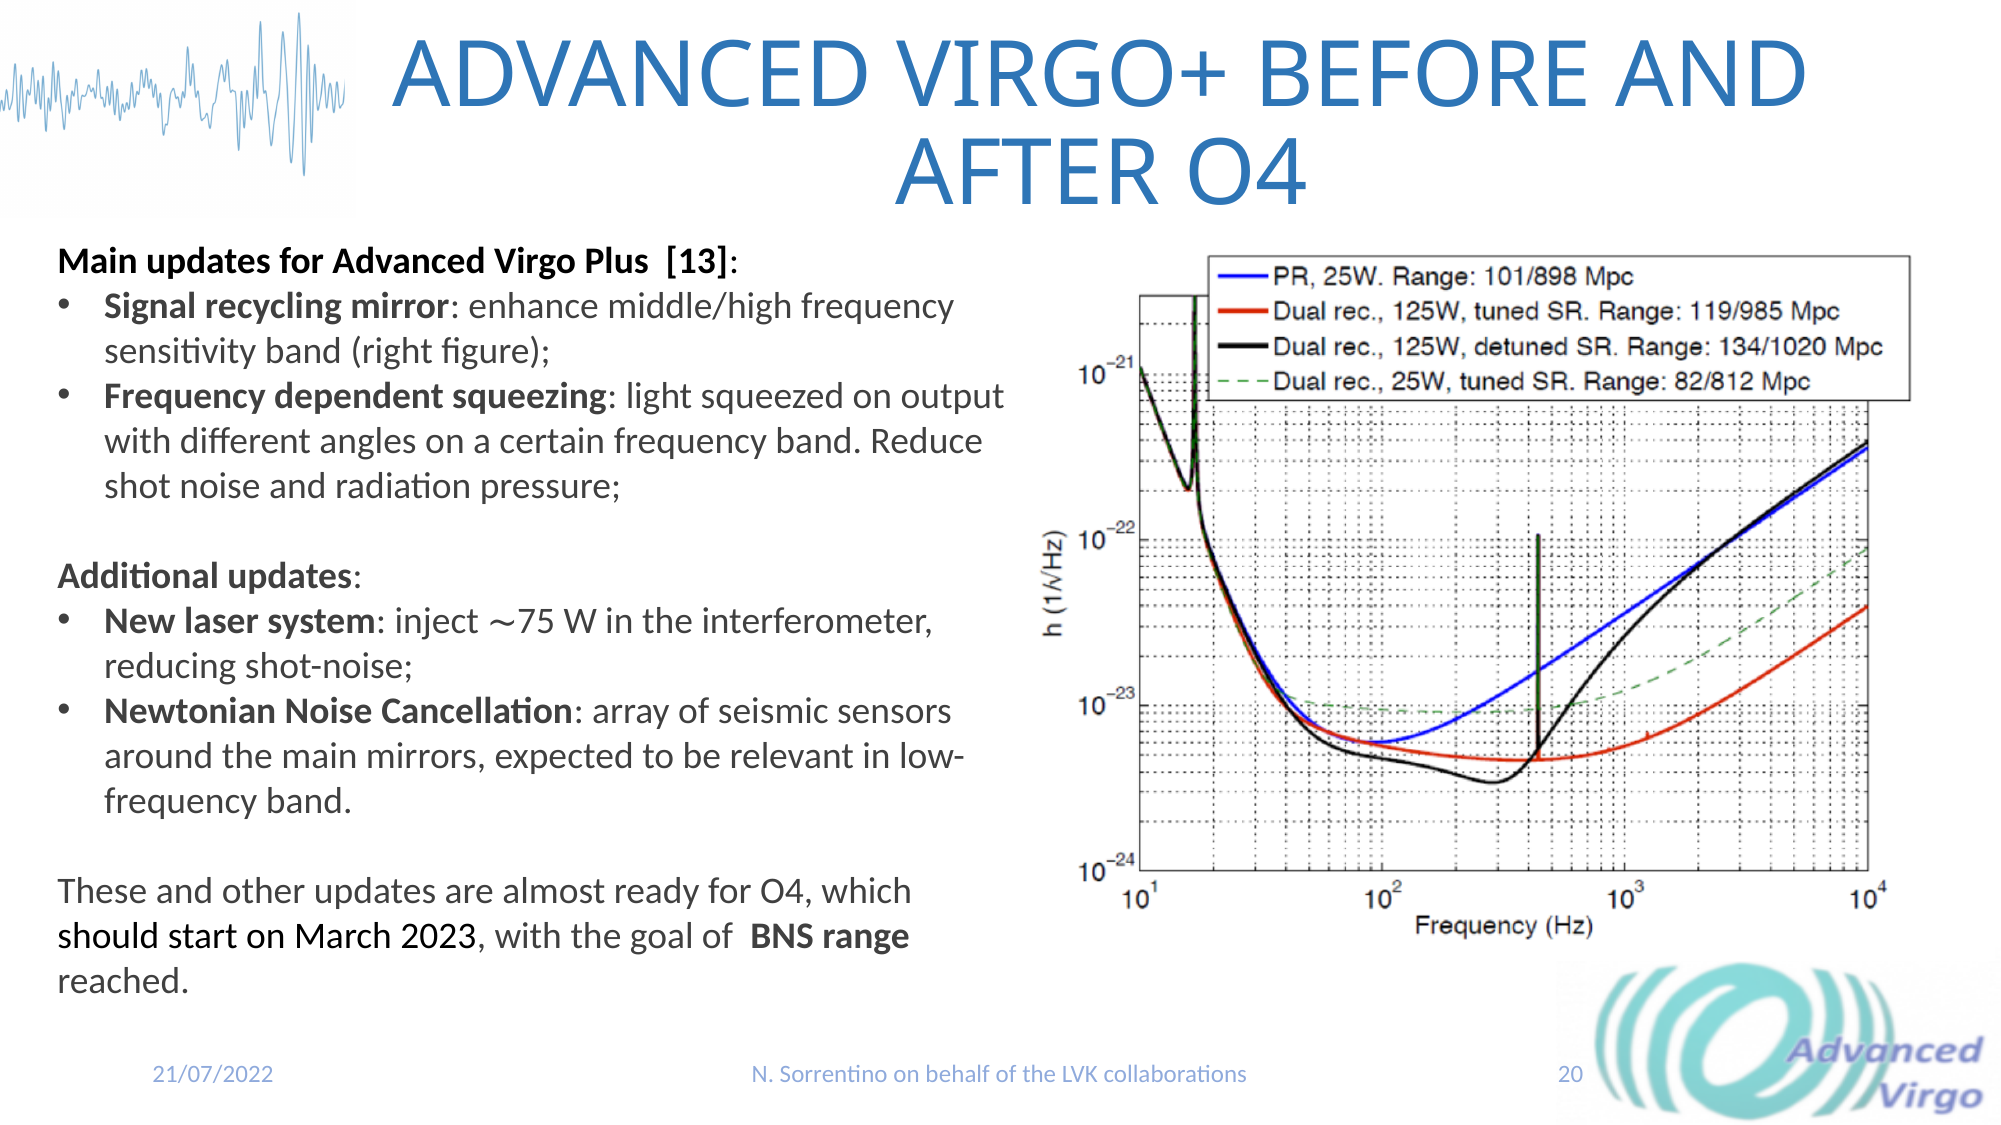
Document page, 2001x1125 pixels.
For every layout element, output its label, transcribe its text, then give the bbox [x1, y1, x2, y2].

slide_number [137, 1042, 588, 1103]
footer N. Sorrentino on behalf of the LVK collaborations [662, 1042, 1338, 1103]
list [999, 228, 1995, 961]
slide_number 20 [1542, 1042, 1862, 1103]
title ADVANCED VIRGO+ BEFORE AND AFTER O4 [342, 17, 1862, 235]
